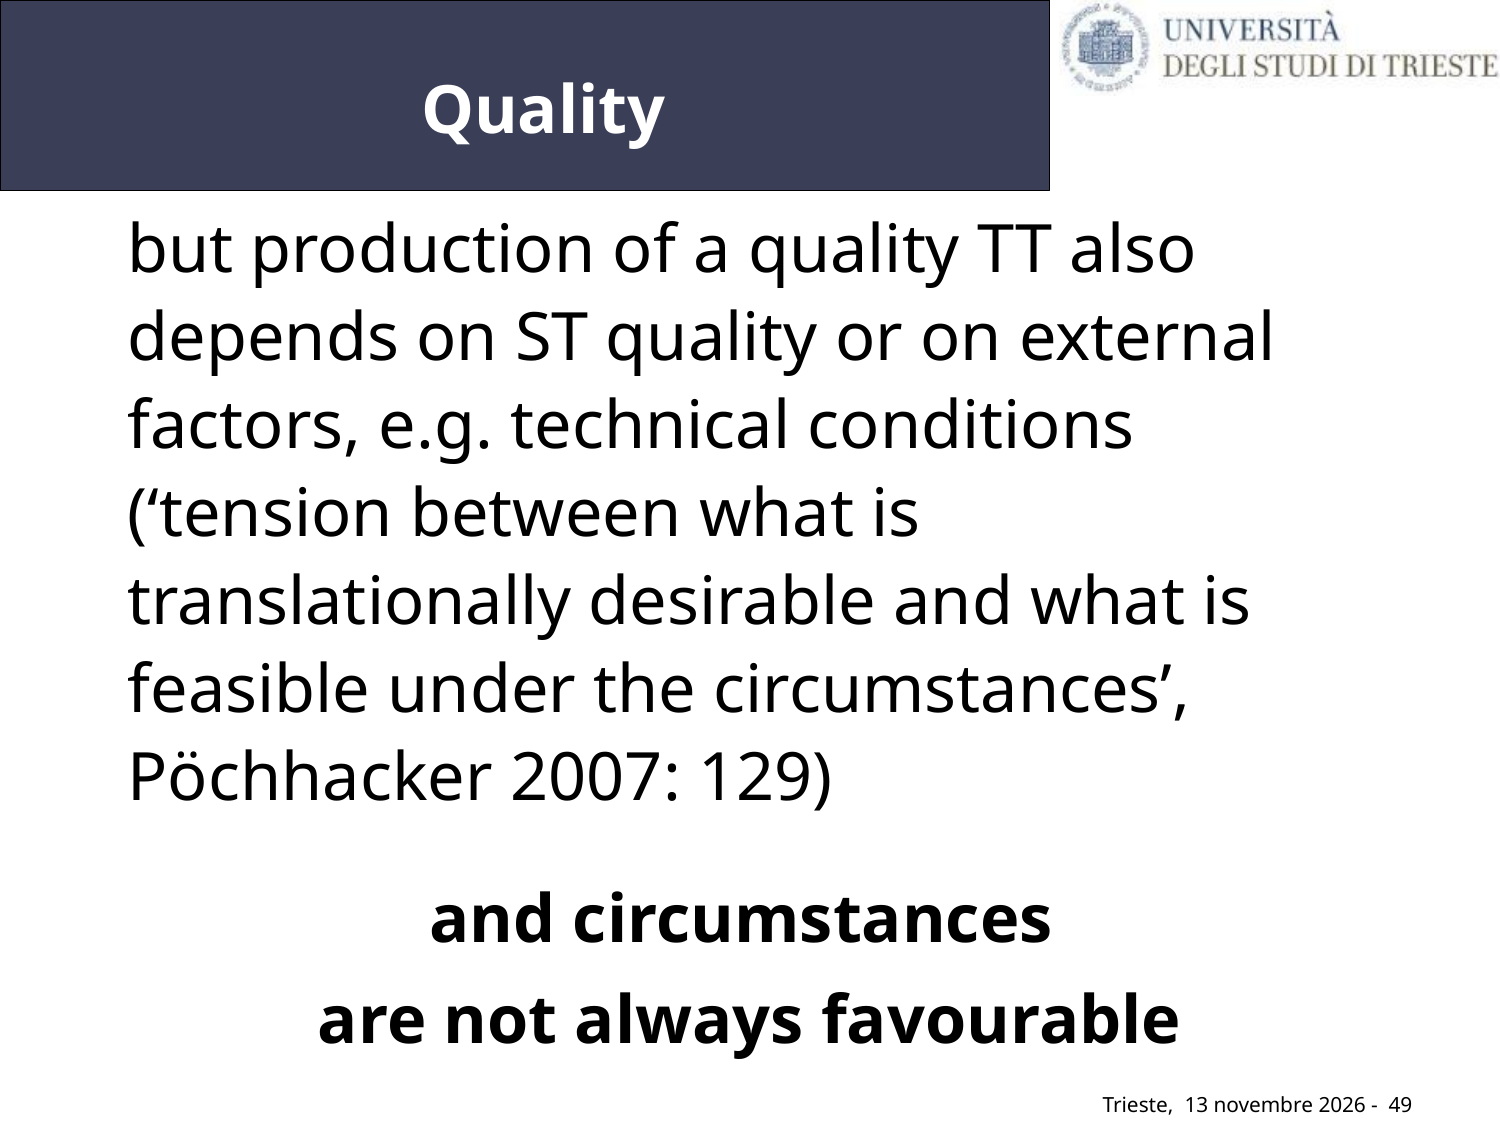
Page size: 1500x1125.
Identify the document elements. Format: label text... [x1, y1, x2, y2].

title Quality [37, 41, 1050, 172]
list but production of a quality TT also depends on ST quality or on external factors, e.g. technical conditions (‘tension between what is translationally desirable and what is feasible under the circumstances’, Pöchhacker 2007: 129) and circumstances are not always favourable [112, 190, 1388, 1018]
picture [1059, 0, 1500, 96]
